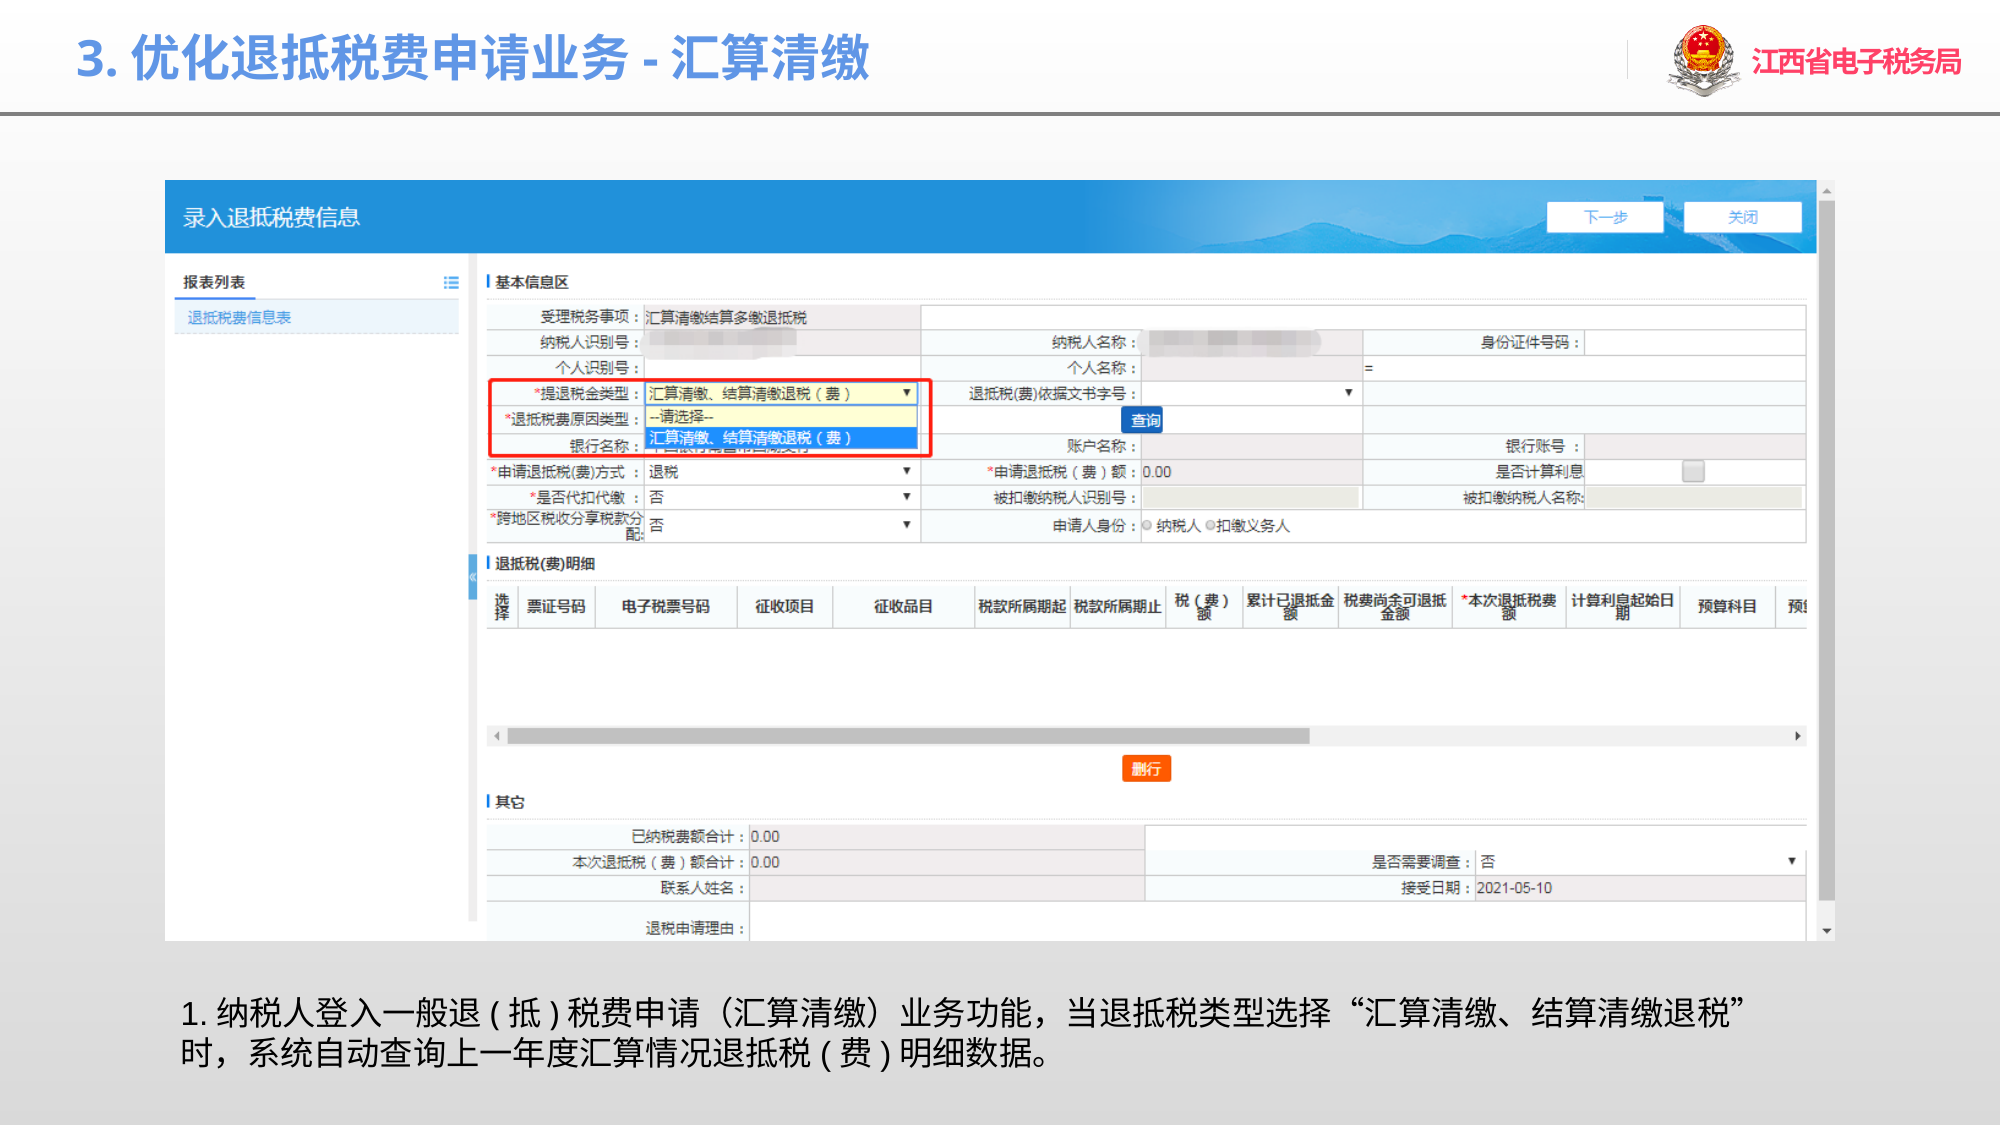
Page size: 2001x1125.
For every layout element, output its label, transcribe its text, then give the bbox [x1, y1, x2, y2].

text_box 3.优化退抵税费申请业务-汇算清缴 [61, 19, 1627, 94]
picture [165, 180, 1835, 942]
picture [1666, 25, 1742, 97]
text_box 1.纳税人登入一般退(抵)税费申请（汇算清缴）业务功能，当退抵税类型选择“汇算清缴、结算清缴退税”时，系统自动查询上一年度汇算情况退抵税(费)明细数据。 [165, 984, 1801, 1080]
